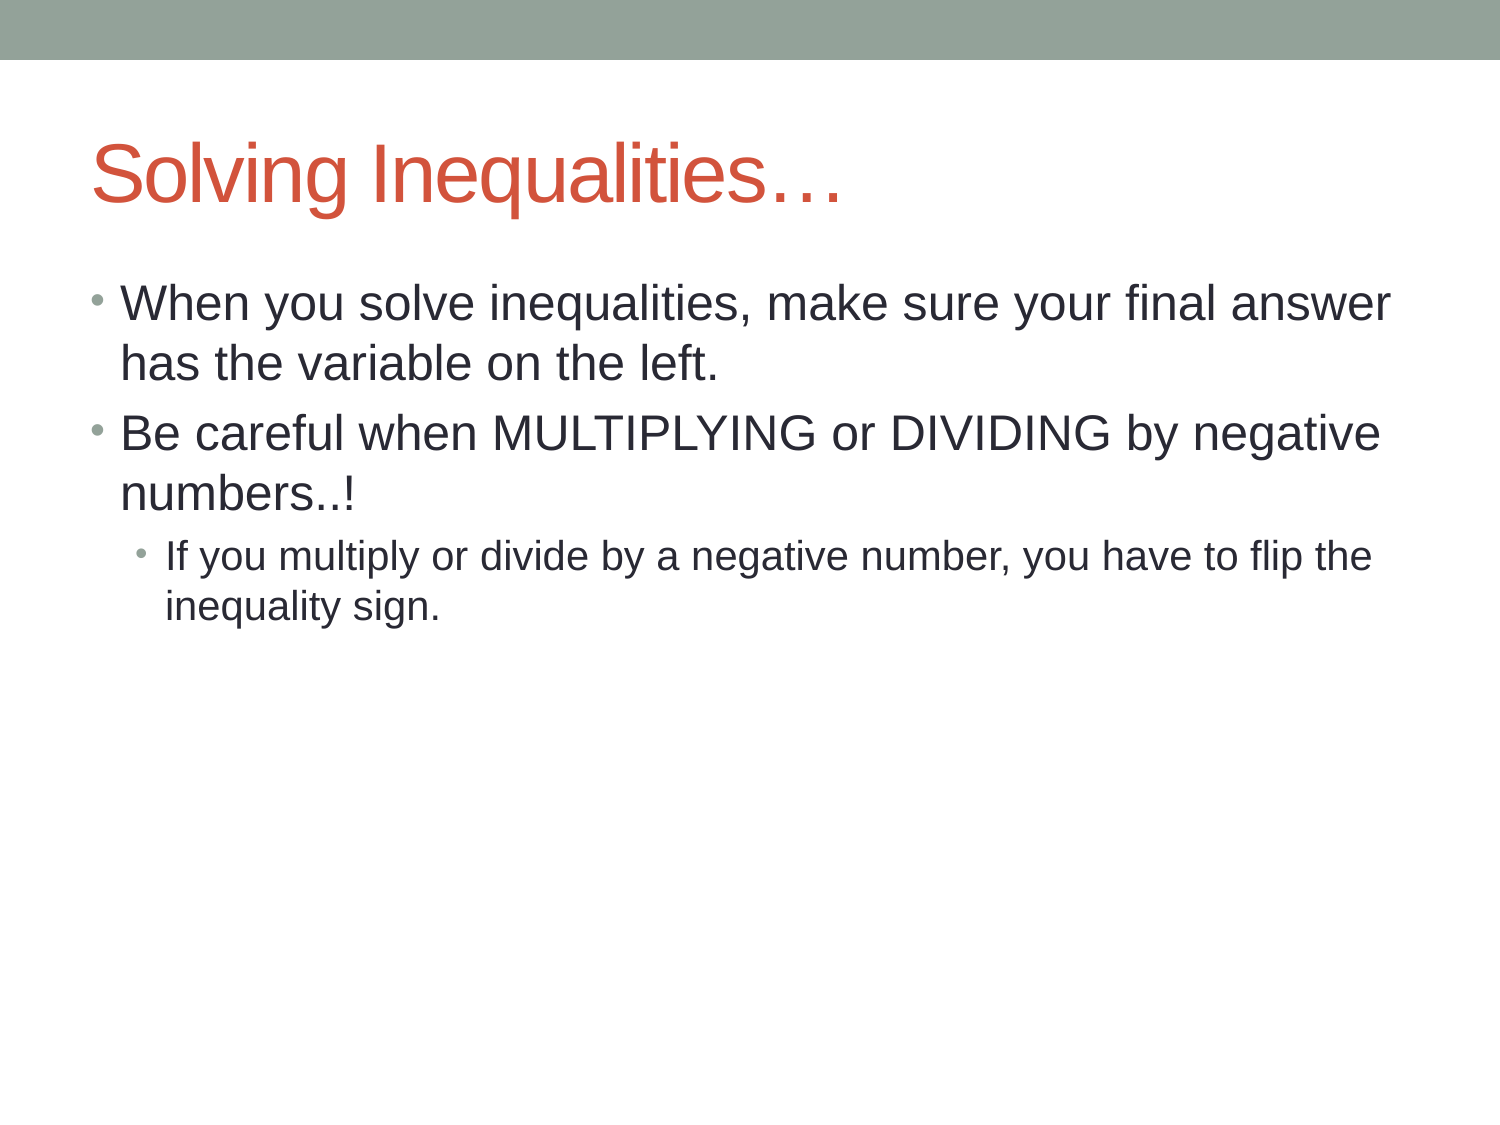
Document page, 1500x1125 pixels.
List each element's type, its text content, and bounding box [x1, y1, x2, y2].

title Solving Inequalities… [75, 87, 1425, 250]
list When you solve inequalities, make sure your final answer has the variable on the left. Be careful when MULTIPLYING or DIVIDING by negative numbers..! If you multiply or divide by a negative number, you have to flip the inequality sign. [75, 262, 1425, 1063]
